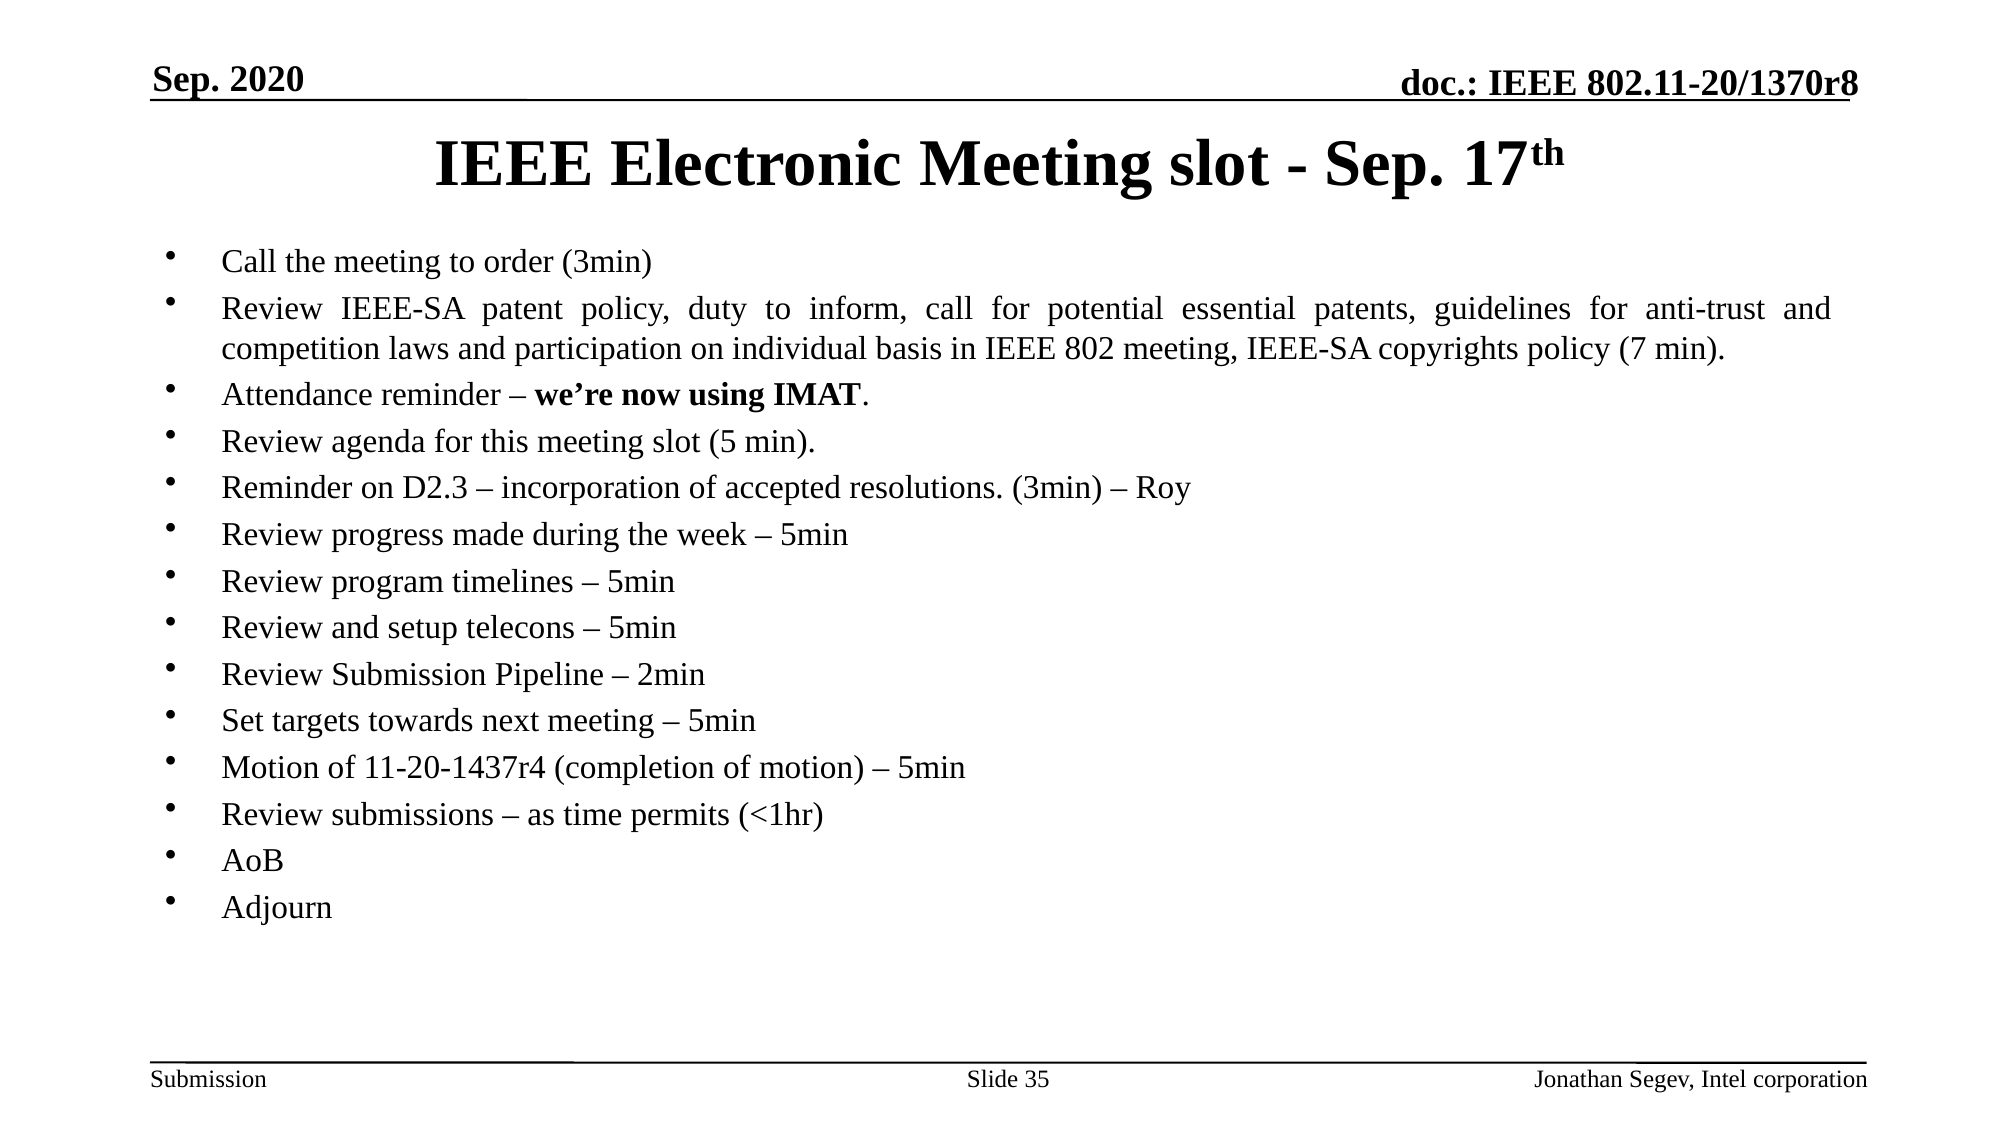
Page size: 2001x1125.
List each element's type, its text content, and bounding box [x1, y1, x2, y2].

slide_number Slide 35 [950, 1061, 1067, 1123]
footer Jonathan Segev, Intel corporation [1171, 1061, 1869, 1093]
title IEEE Electronic Meeting slot - Sep. 17th [149, 112, 1850, 205]
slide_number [152, 54, 563, 100]
list Call the meeting to order (3min) Review IEEE-SA patent policy, duty to inform, call for potential essential patents, guidelines for anti-trust and competition laws and participation on individual basis in IEEE 802 meeting, IEEE-SA copyrights policy (7 min). Attendance reminder – we’re now using IMAT. Review agenda for this meeting slot (5 min). Reminder on D2.3 – incorporation of accepted resolutions. (3min) – Roy Review progress made during the week – 5min Review program timelines – 5min Review and setup telecons – 5min Review Submission Pipeline – 2min Set targets towards next meeting – 5min Motion of 11-20-1437r4 (completion of motion) – 5min Review submissions – as time permits (<1hr) AoB Adjourn [149, 231, 1850, 1000]
